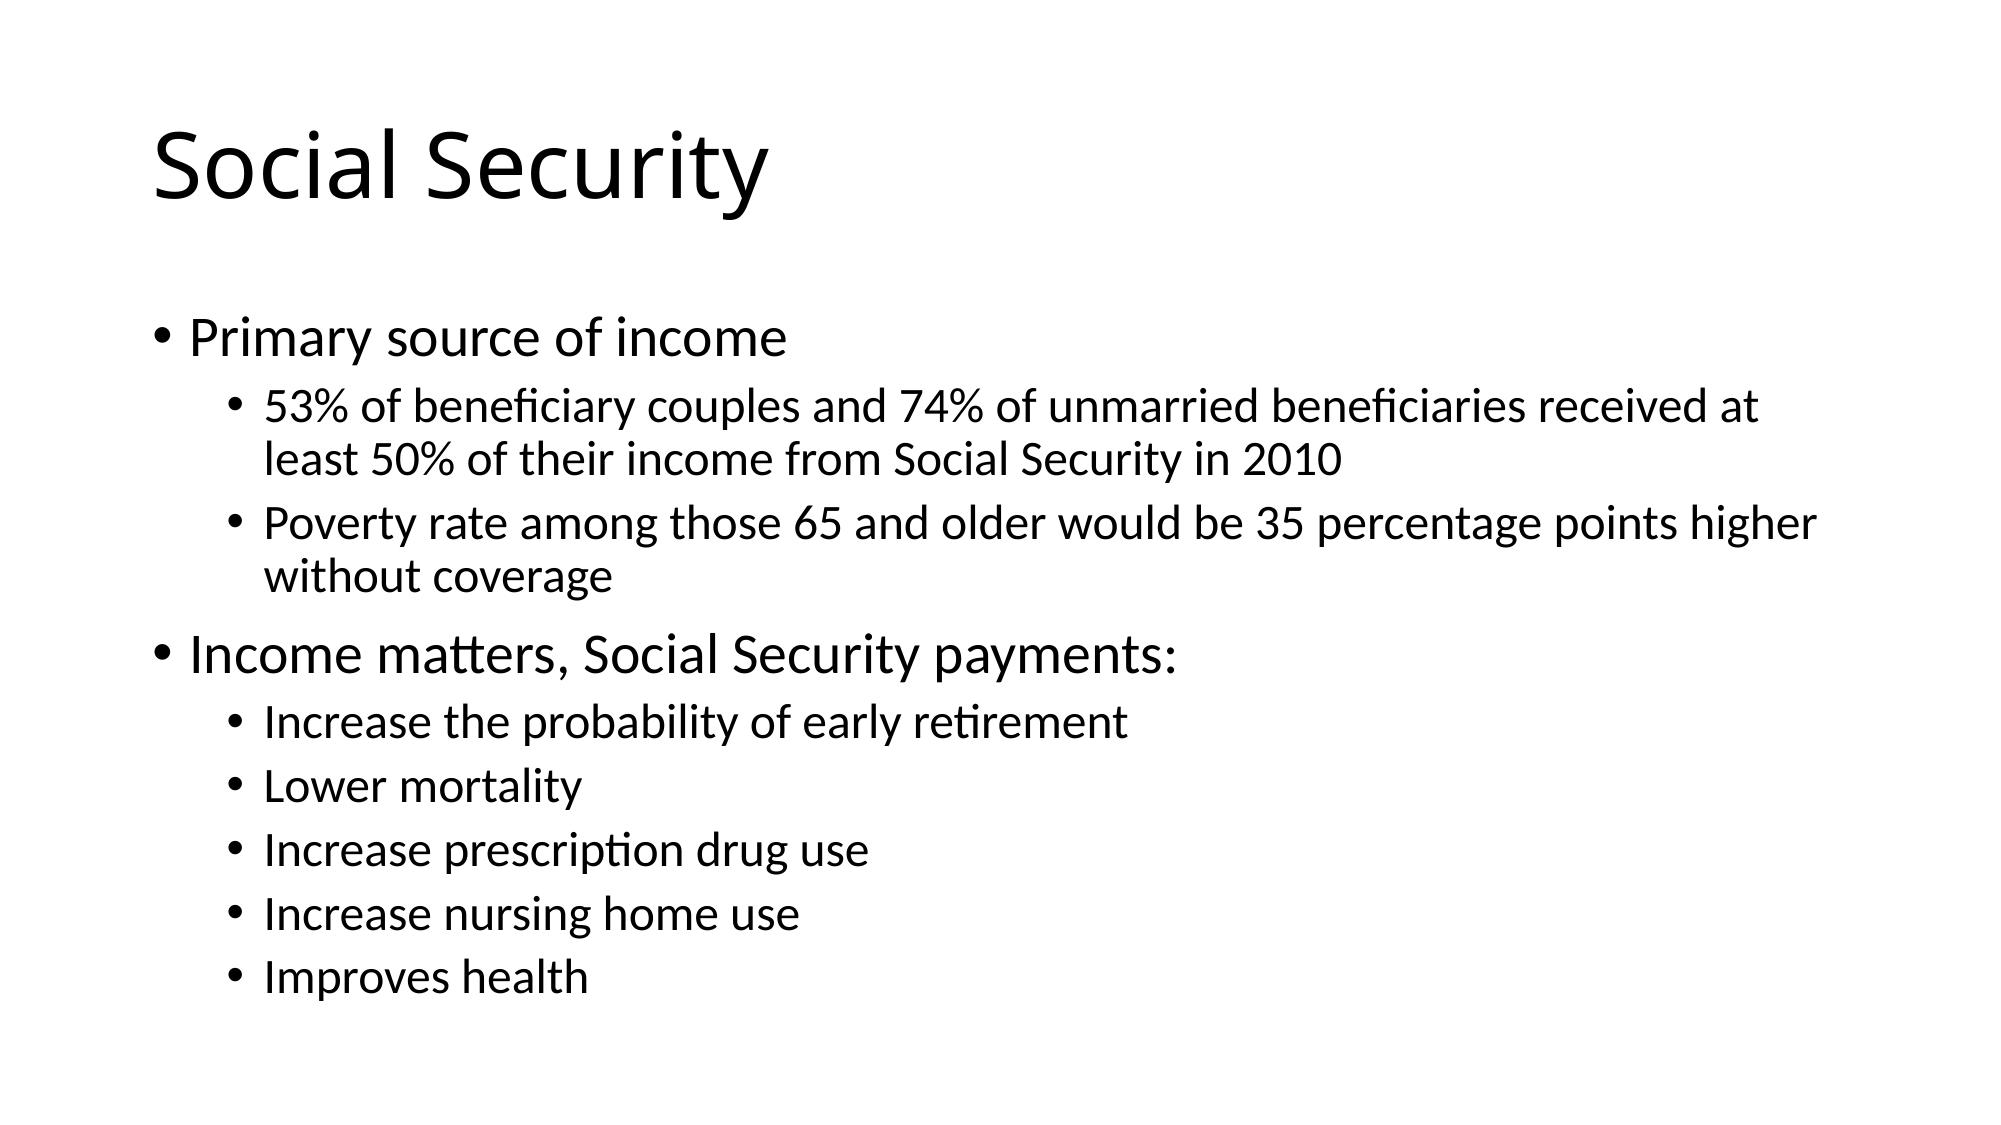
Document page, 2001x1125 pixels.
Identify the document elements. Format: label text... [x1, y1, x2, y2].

list Primary source of income 53% of beneficiary couples and 74% of unmarried beneficiaries received at least 50% of their income from Social Security in 2010 Poverty rate among those 65 and older would be 35 percentage points higher without coverage Income matters, Social Security payments: Increase the probability of early retirement Lower mortality Increase prescription drug use Increase nursing home use Improves health [137, 299, 1863, 1014]
title Social Security [137, 59, 1863, 278]
